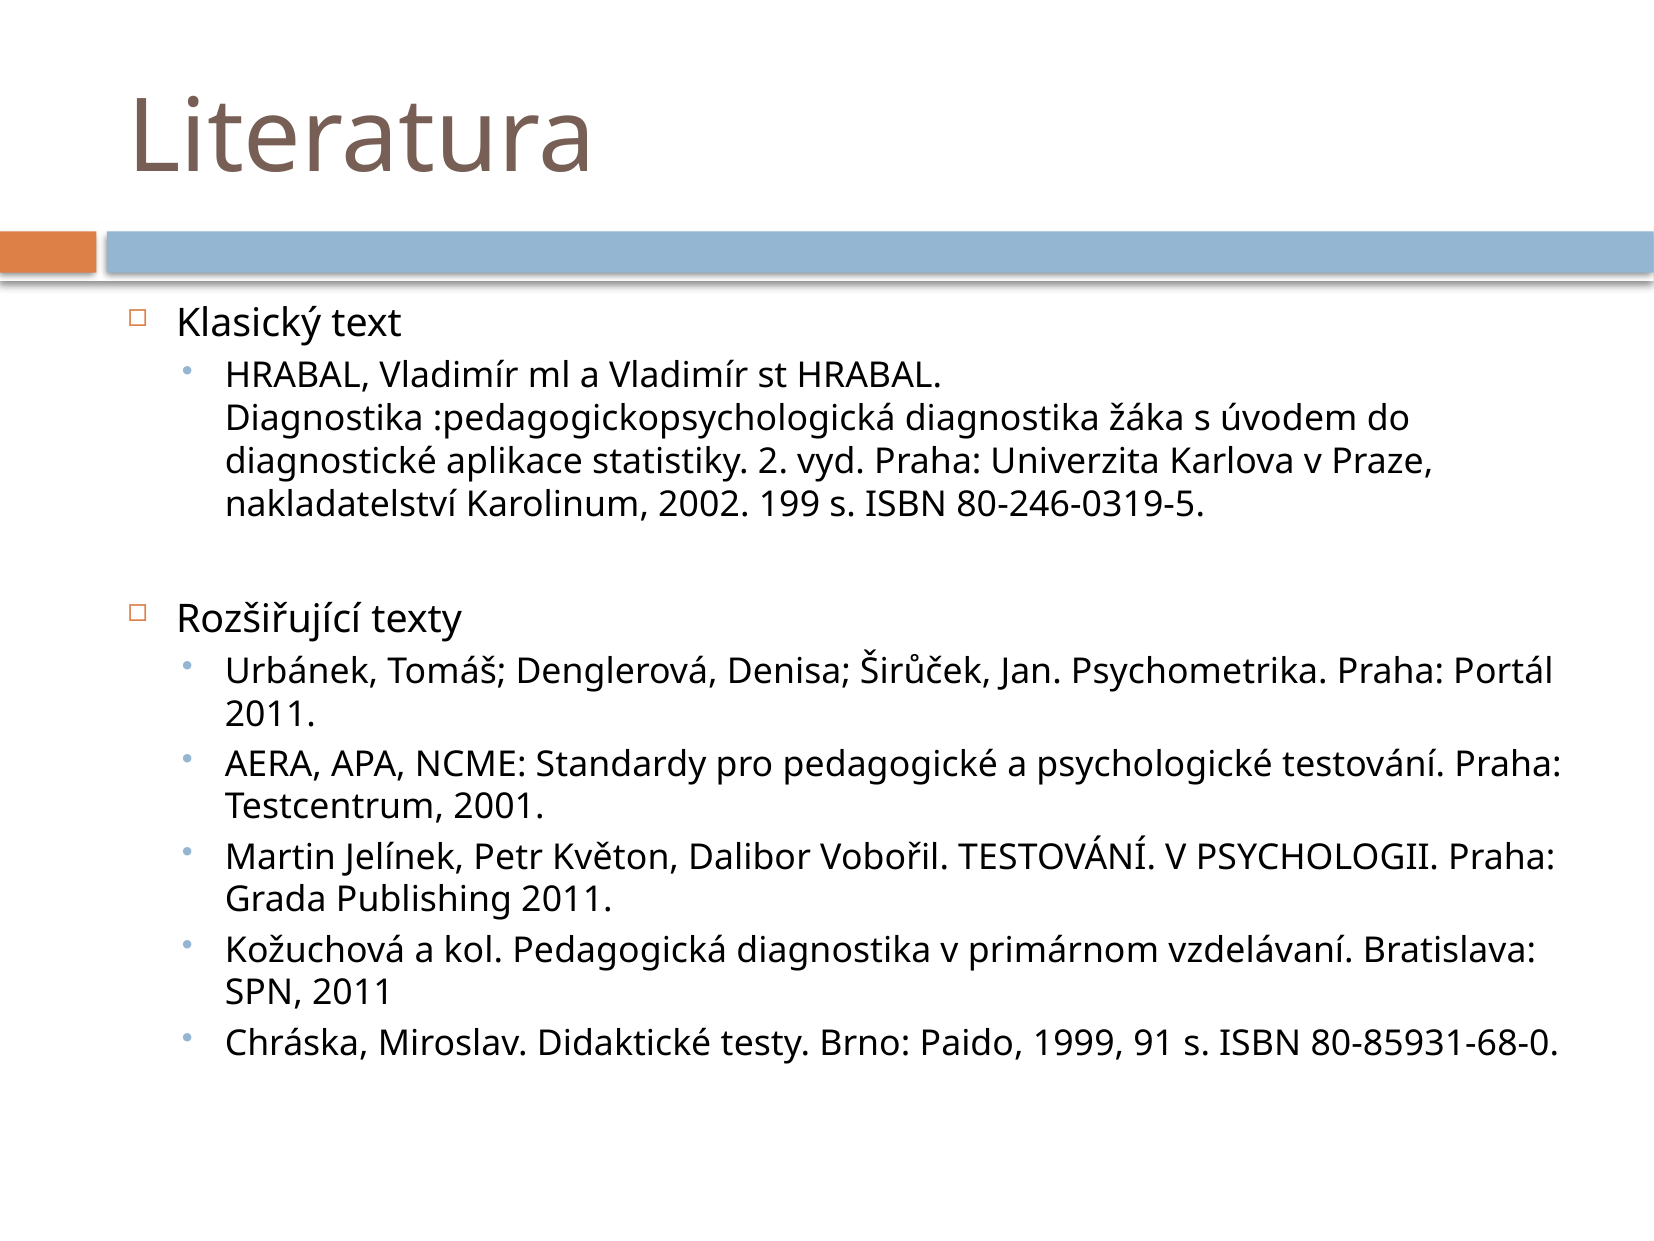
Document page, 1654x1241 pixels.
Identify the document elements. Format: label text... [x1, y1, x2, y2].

list Klasický text HRABAL, Vladimír ml a Vladimír st HRABAL. Diagnostika :pedagogickopsychologická diagnostika žáka s úvodem do diagnostické aplikace statistiky. 2. vyd. Praha: Univerzita Karlova v Praze, nakladatelství Karolinum, 2002. 199 s. ISBN 80-246-0319-5. Rozšiřující texty Urbánek, Tomáš; Denglerová, Denisa; Širůček, Jan. Psychometrika. Praha: Portál 2011. AERA, APA, NCME: Standardy pro pedagogické a psychologické testování. Praha: Testcentrum, 2001. Martin Jelínek, Petr Květon, Dalibor Vobořil. TESTOVÁNÍ. V PSYCHOLOGII. Praha: Grada Publishing 2011. Kožuchová a kol. Pedagogická diagnostika v primárnom vzdelávaní. Bratislava: SPN, 2011 Chráska, Miroslav. Didaktické testy. Brno: Paido, 1999, 91 s. ISBN 80-85931-68-0. [110, 289, 1586, 1103]
title Literatura [110, 41, 1586, 221]
